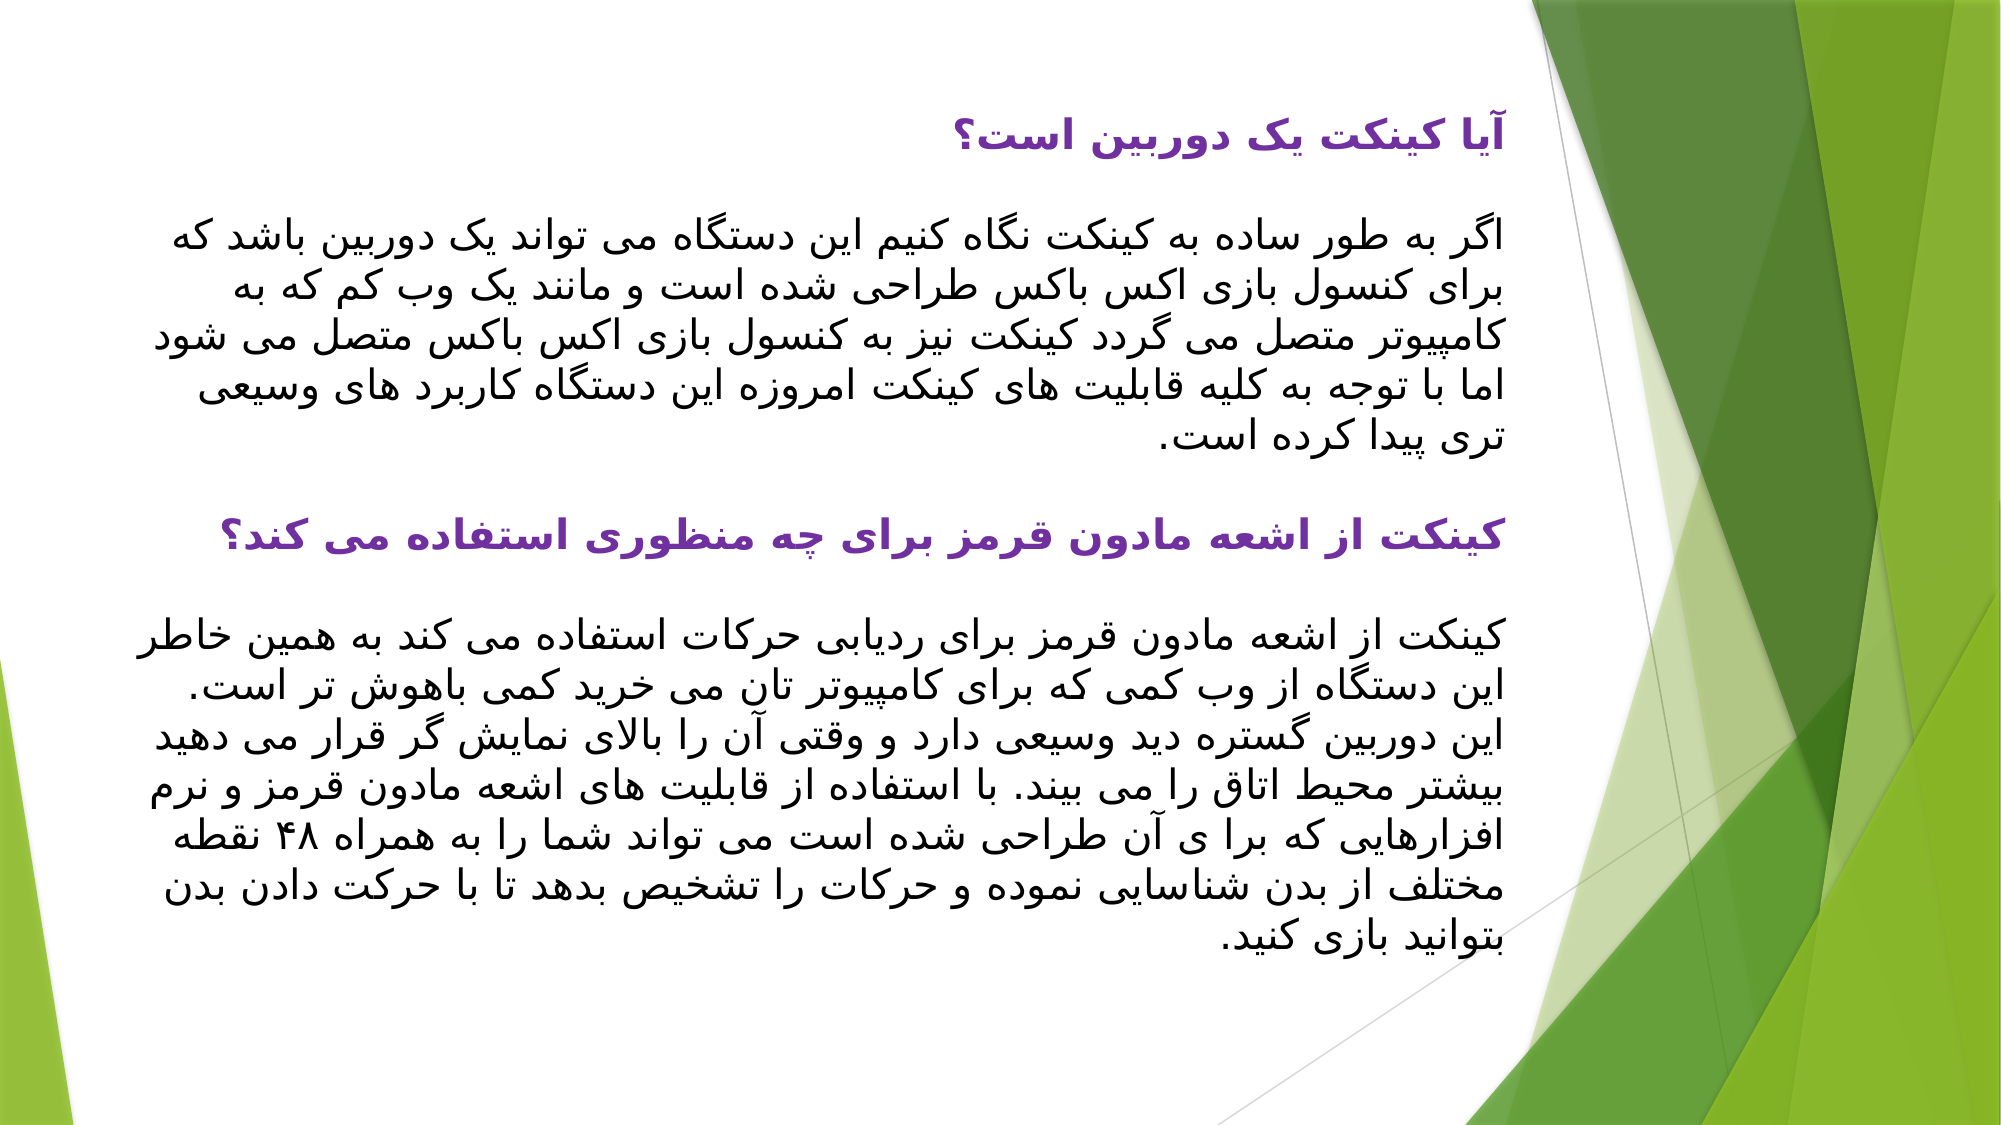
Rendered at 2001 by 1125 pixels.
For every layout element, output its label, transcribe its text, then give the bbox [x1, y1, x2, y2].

title آیا کینکت یک دوربین است؟ اگر به طور ساده به کینکت نگاه کنیم این دستگاه می تواند یک دوربین باشد که برای کنسول بازی اکس باکس طراحی شده است و مانند یک وب کم که به کامپیوتر متصل می گردد کینکت نیز به کنسول بازی اکس باکس متصل می شود اما با توجه به کلیه قابلیت های کینکت امروزه این دستگاه کاربرد های وسیعی تری پیدا کرده است. کینکت از اشعه مادون قرمز برای چه منظوری استفاده می کند؟ کینکت از اشعه مادون قرمز برای ردیابی حرکات استفاده می کند به همین خاطر این دستگاه از وب کمی که برای کامپیوتر تان می خرید کمی باهوش تر است. این دوربین گستره دید وسیعی دارد و وقتی آن را بالای نمایش گر قرار می دهید بیشتر محیط اتاق را می بیند. با استفاده از قابلیت های اشعه مادون قرمز و نرم افزارهایی که برا ی آن طراحی شده است می تواند شما را به همراه ۴۸ نقطه مختلف از بدن شناسایی نموده و حرکات را تشخیص بدهد تا با حرکت دادن بدن بتوانید بازی کنید. ‏ [111, 99, 1522, 880]
